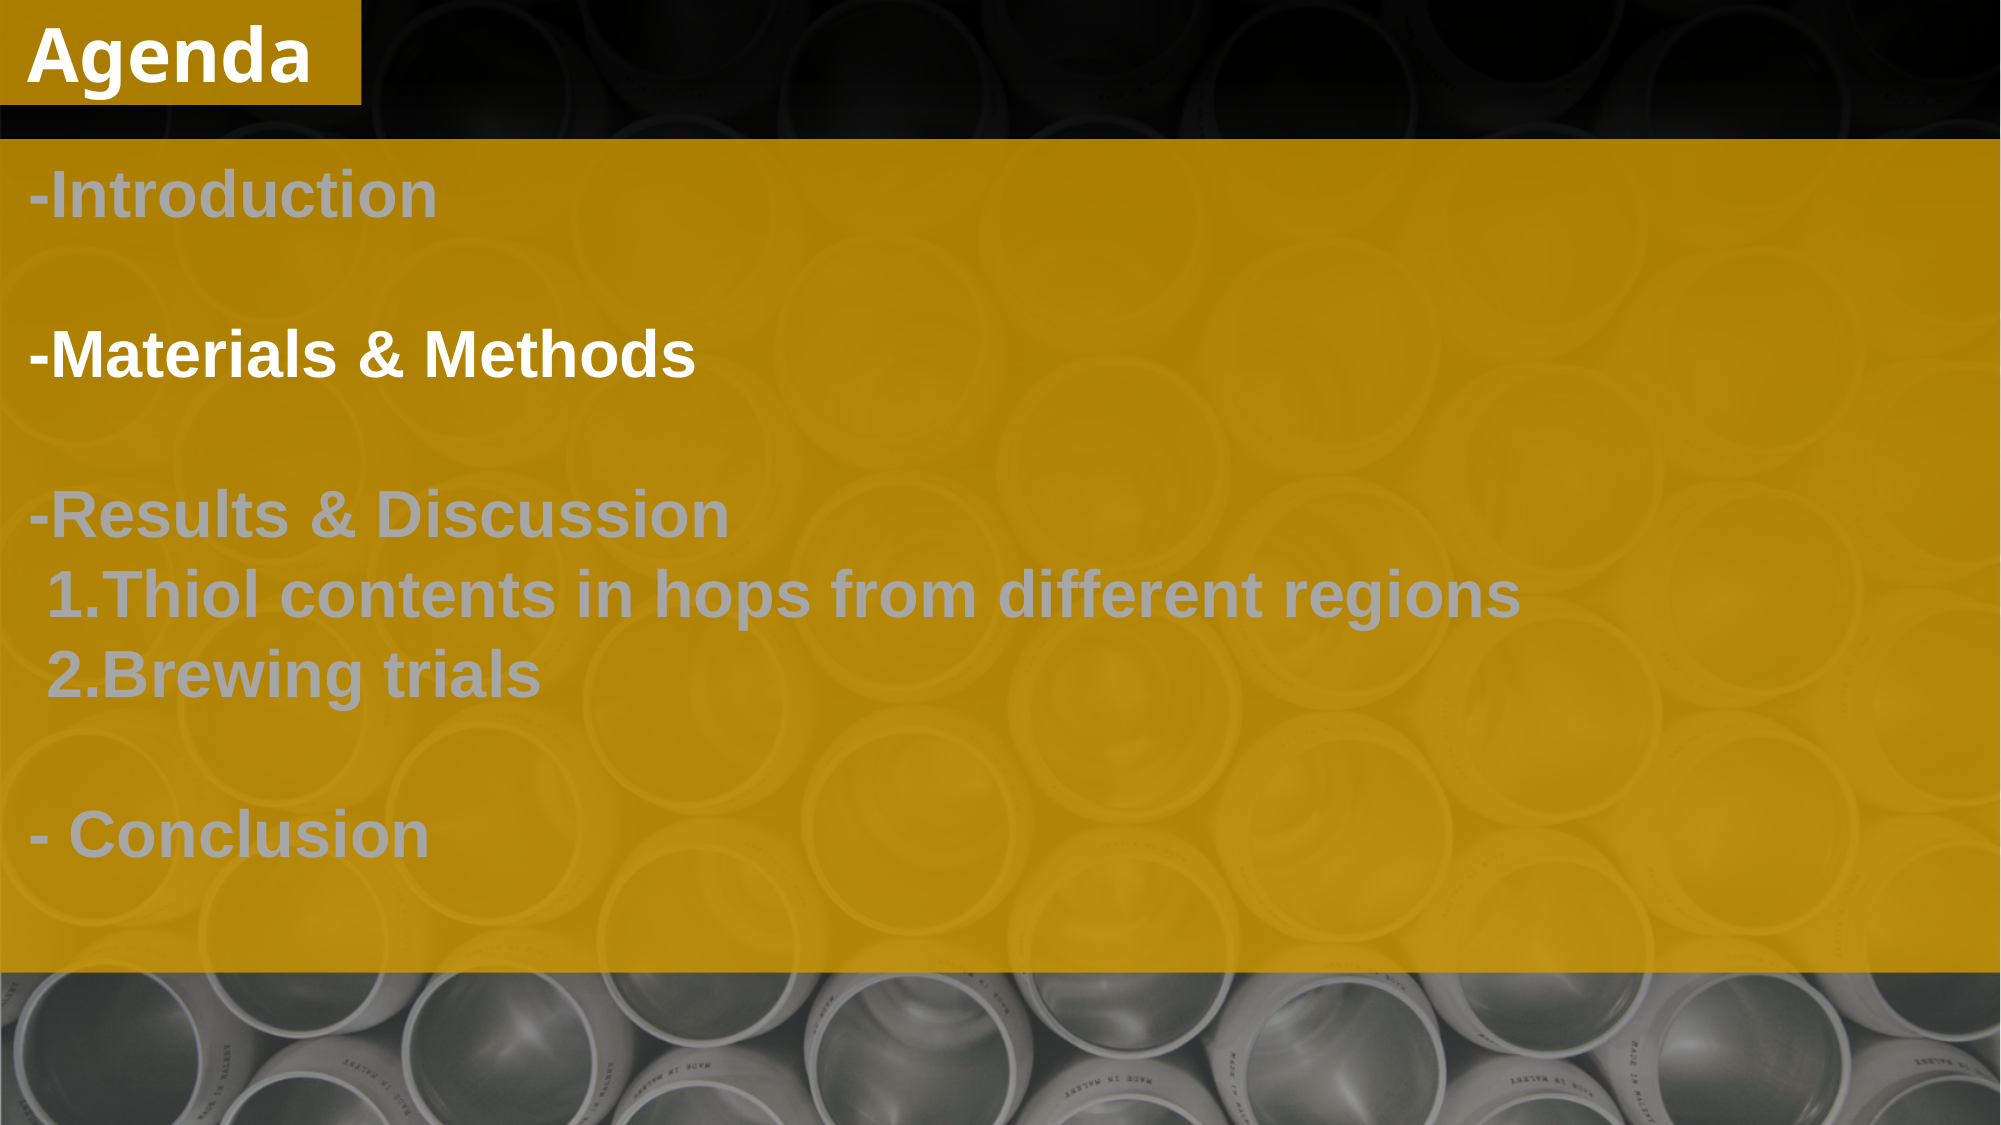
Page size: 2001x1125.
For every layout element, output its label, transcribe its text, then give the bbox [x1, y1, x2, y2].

title -Introduction -Materials & Methods -Results & Discussion 1.Thiol contents in hops from different regions 2.Brewing trials - Conclusion [0, 139, 2000, 973]
text_box Agenda [0, 0, 362, 105]
